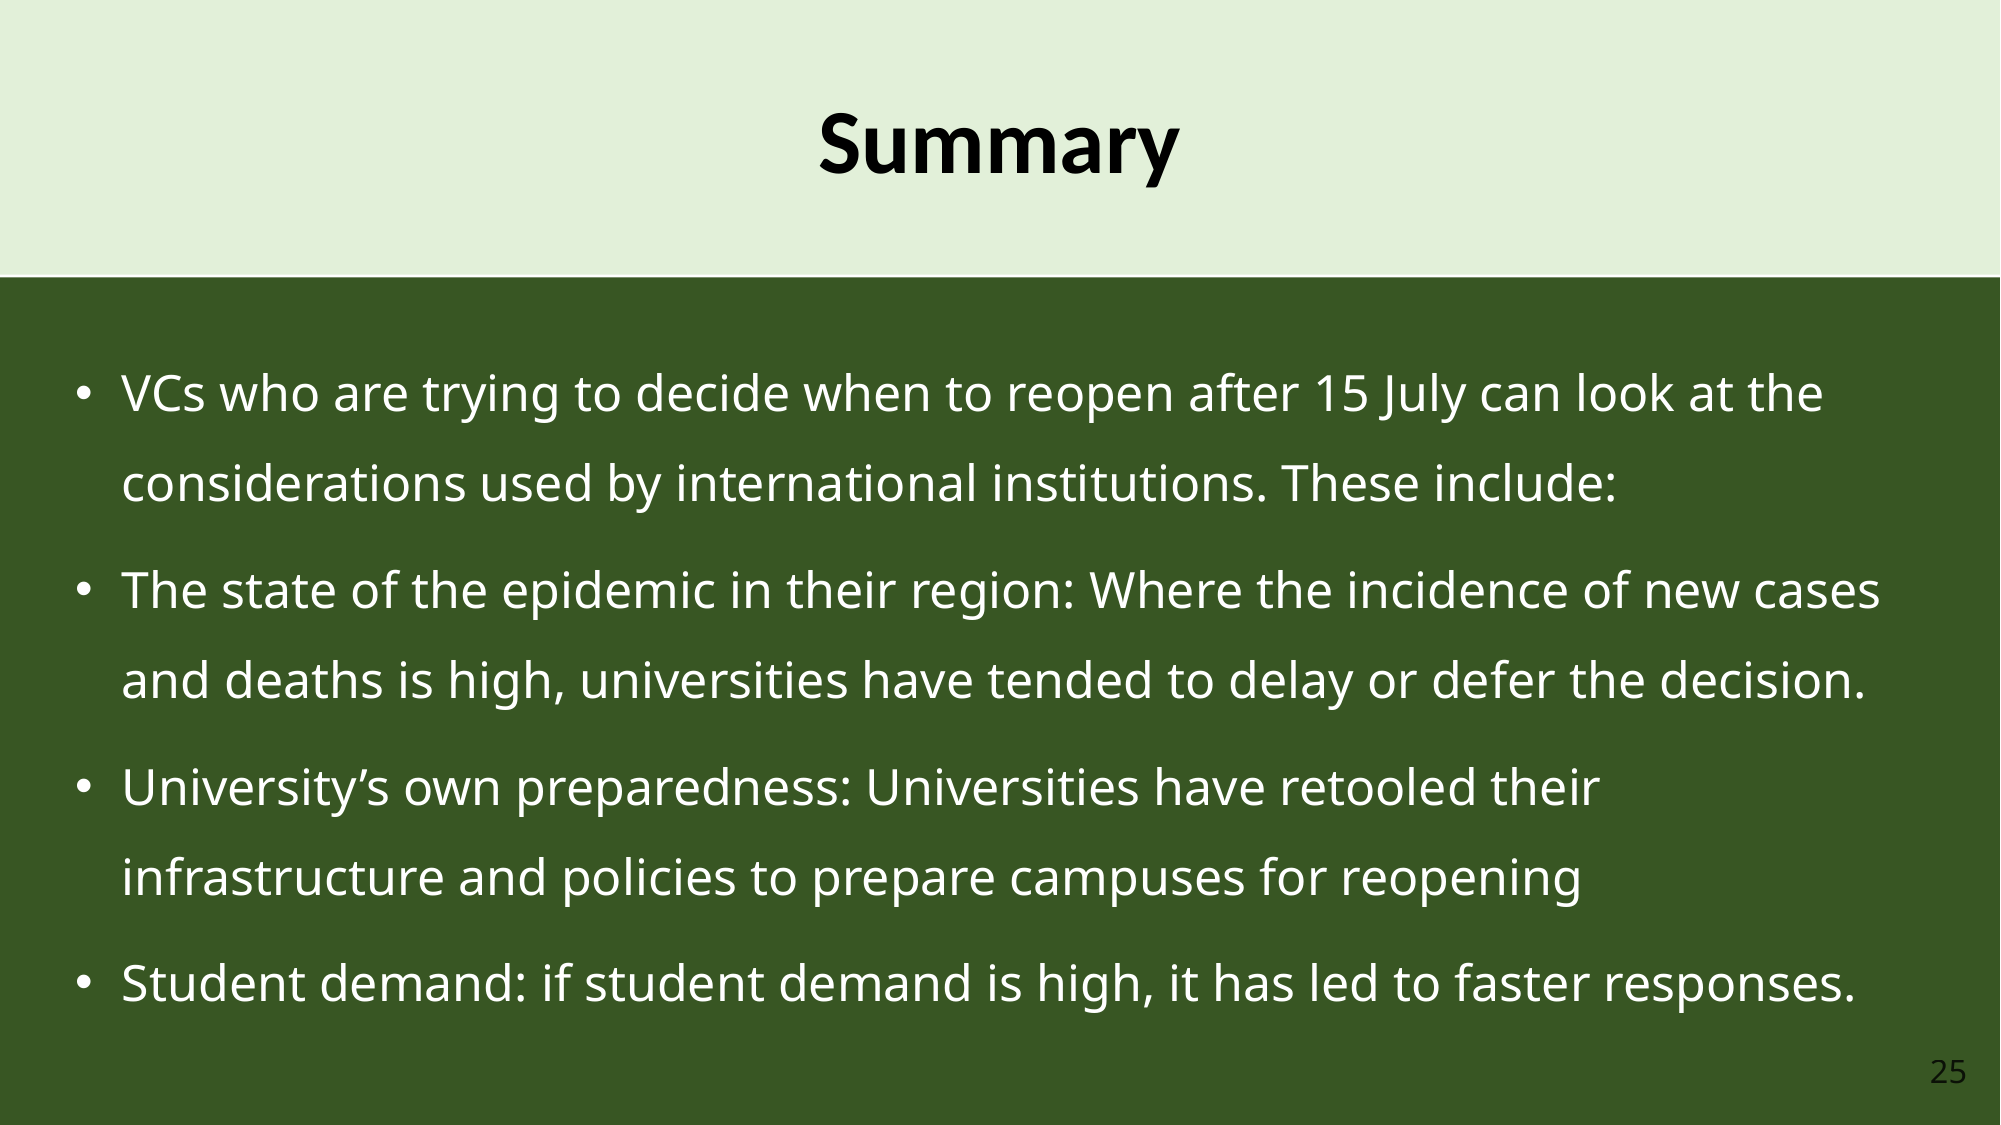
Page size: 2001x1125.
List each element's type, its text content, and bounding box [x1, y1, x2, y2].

text_box VCs who are trying to decide when to reopen after 15 July can look at the considerations used by international institutions. These include: The state of the epidemic in their region: Where the incidence of new cases and deaths is high, universities have tended to delay or defer the decision. University’s own preparedness: Universities have retooled their infrastructure and policies to prepare campuses for reopening Student demand: if student demand is high, it has led to faster responses. [0, 286, 2000, 1125]
text_box Summary [0, 0, 2000, 275]
text_box [0, 276, 2000, 286]
